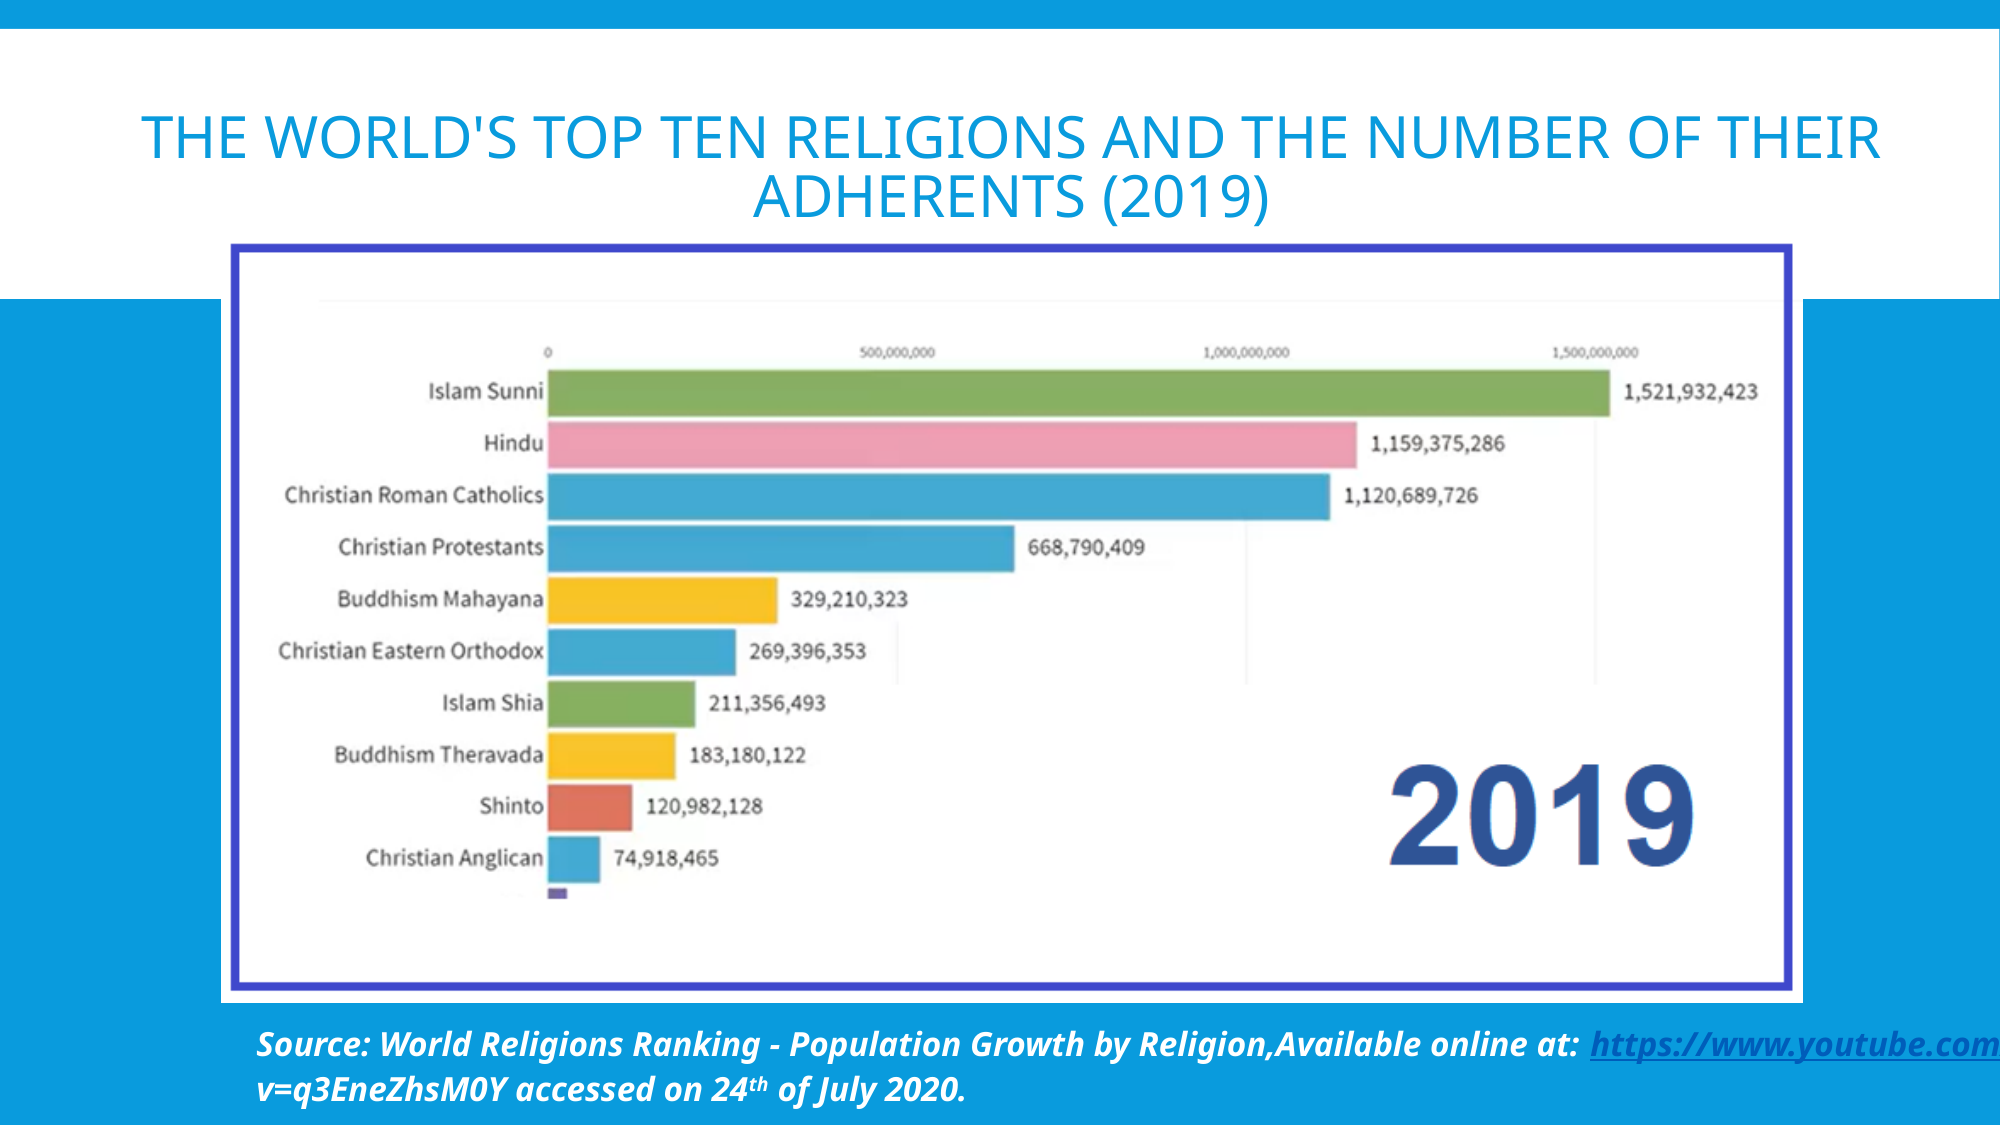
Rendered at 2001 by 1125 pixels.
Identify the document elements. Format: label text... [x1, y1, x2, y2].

title The world's top ten religions and the number of their adherents (2019) [91, 46, 1933, 295]
picture [221, 234, 1803, 1002]
text_box Source: World Religions Ranking - Population Growth by Religion,Available online at: https://www.youtube.com/ watch? v=q3EneZhsM0Y accessed on 24th of July 2020. [241, 1015, 2000, 1116]
